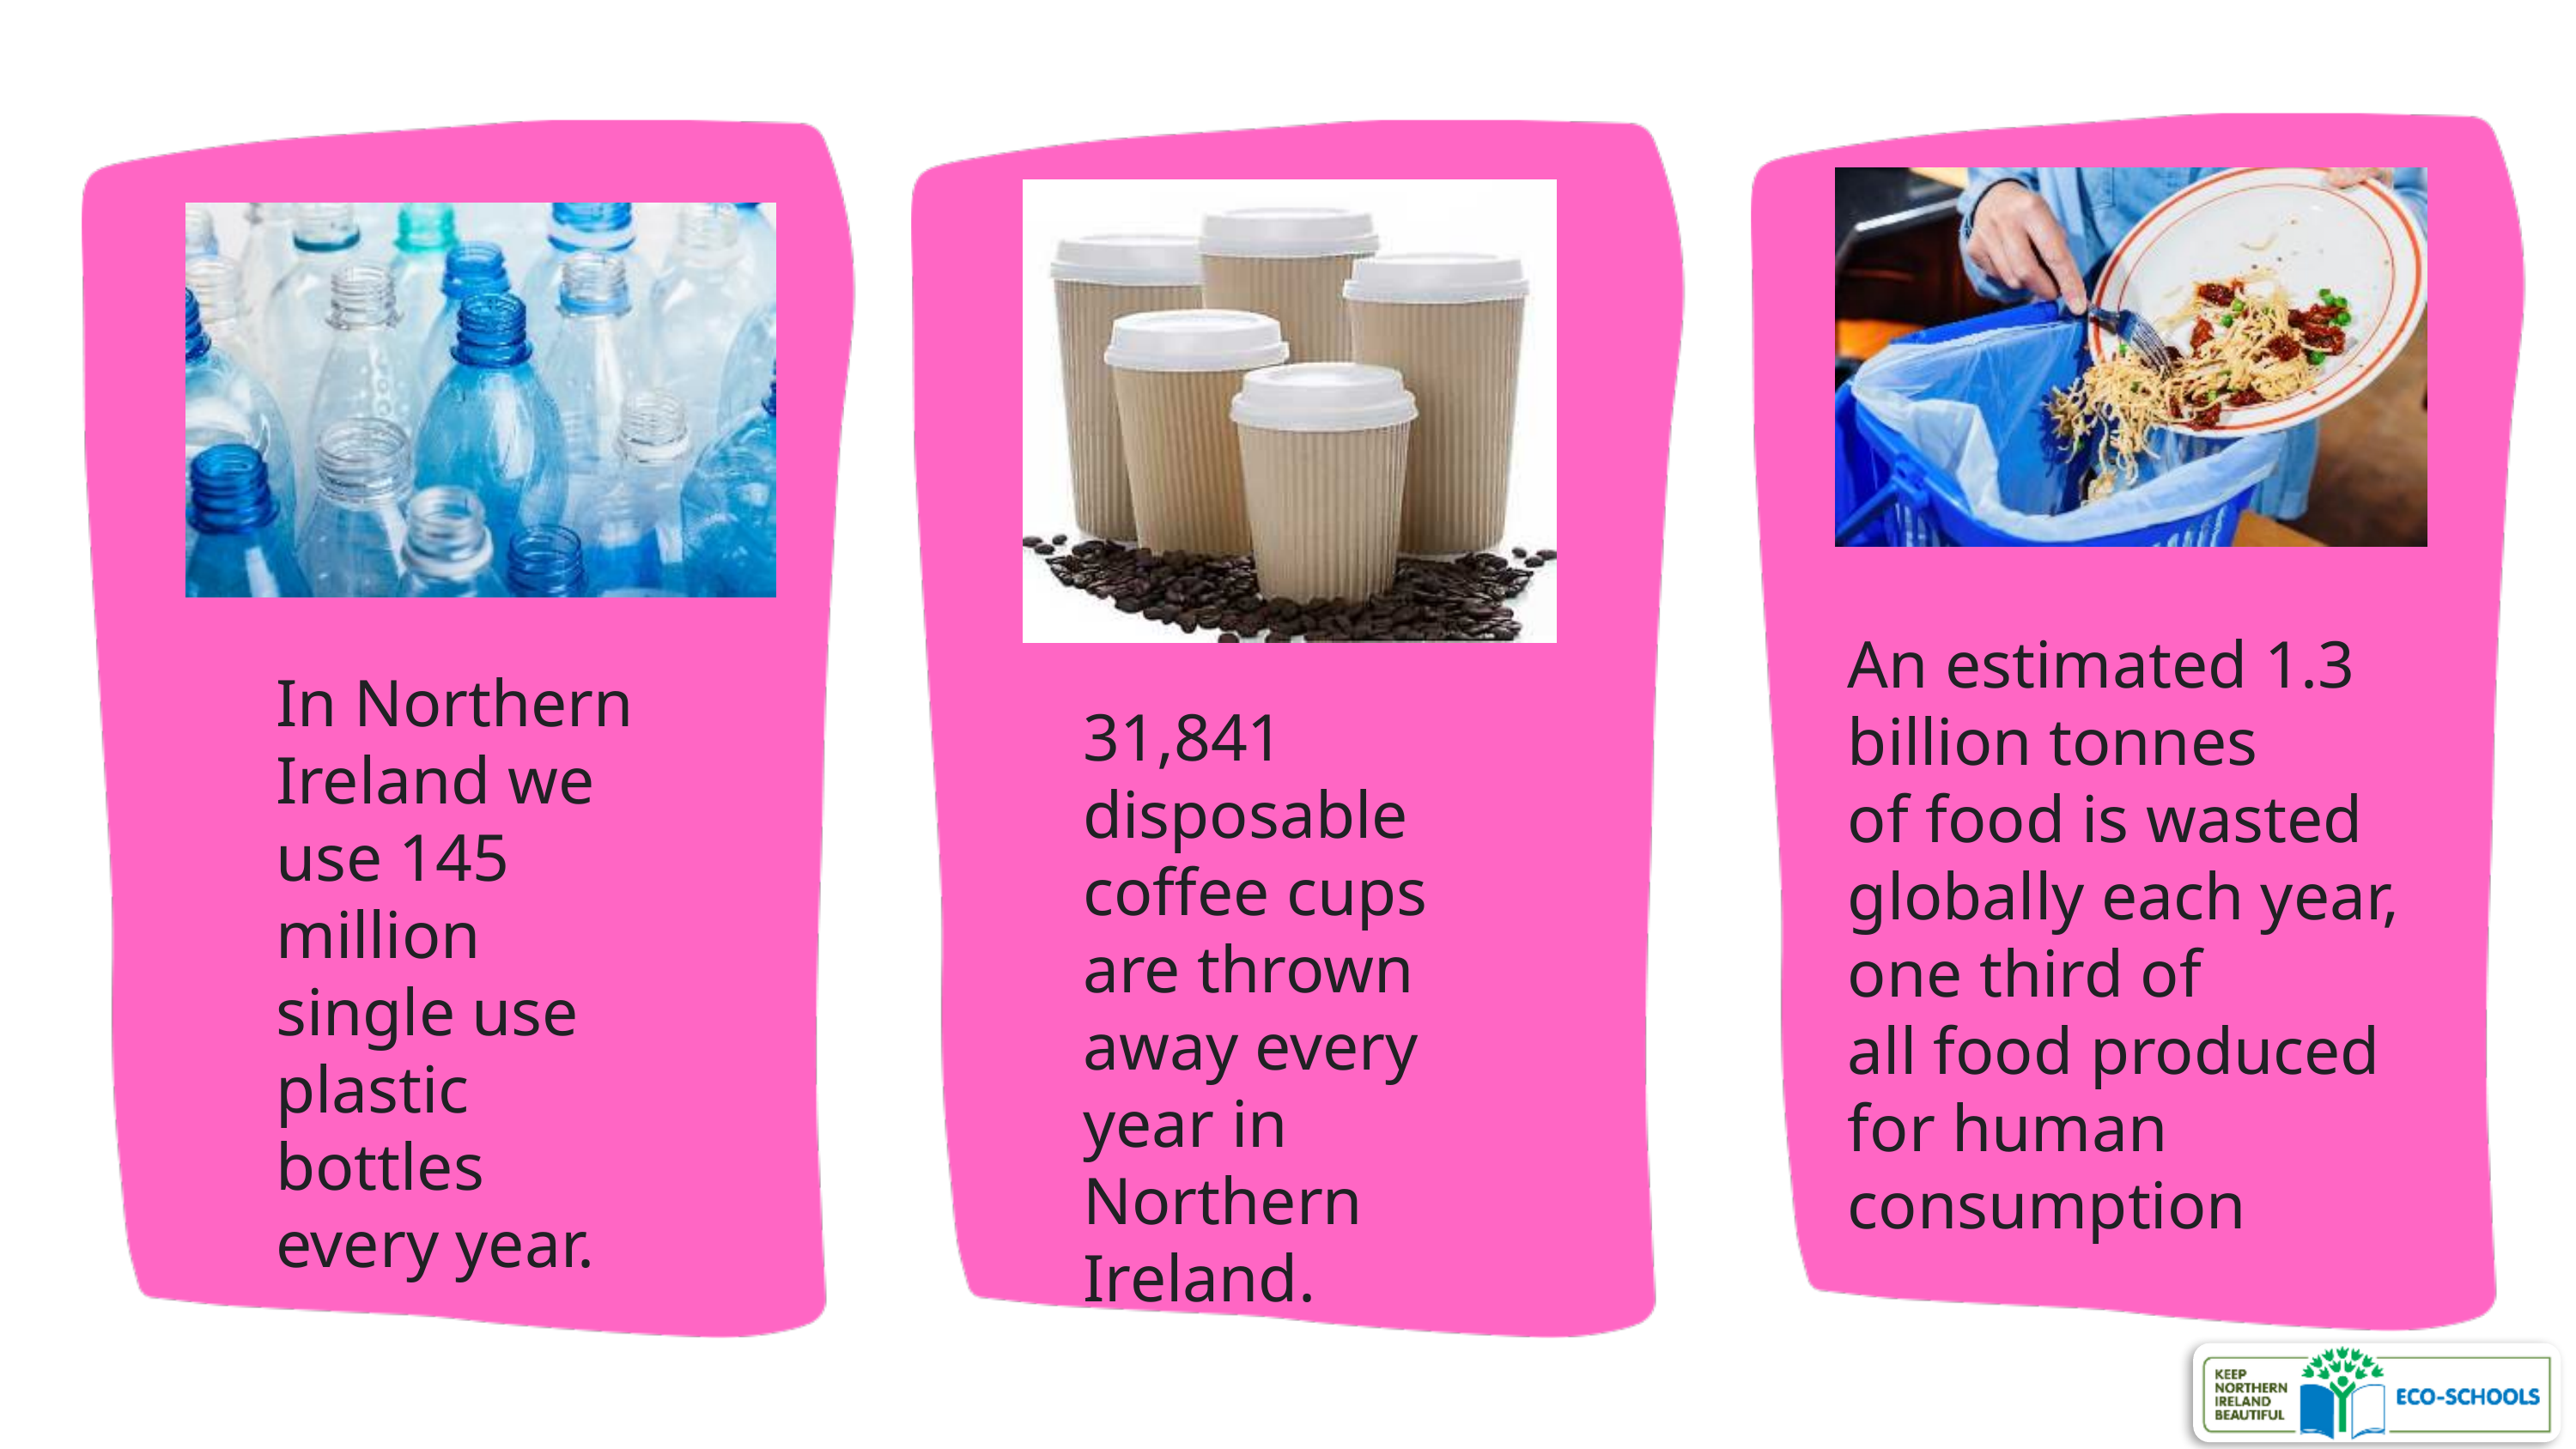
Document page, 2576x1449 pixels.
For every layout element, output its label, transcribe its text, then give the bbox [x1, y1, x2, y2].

text_box 31,841 disposable coffee cups are thrown away every year in Northern Ireland. [1070, 1125, 1539, 1321]
text_box In Northern Ireland we use 145 million single use plastic bottles every year. [263, 1125, 677, 1287]
text_box An estimated 1.3 billion tonnes of food is wasted globally each year, one third of all food produced for human consumption [1835, 1118, 2427, 1248]
picture [0, 114, 2576, 1337]
picture [2192, 1343, 2561, 1443]
